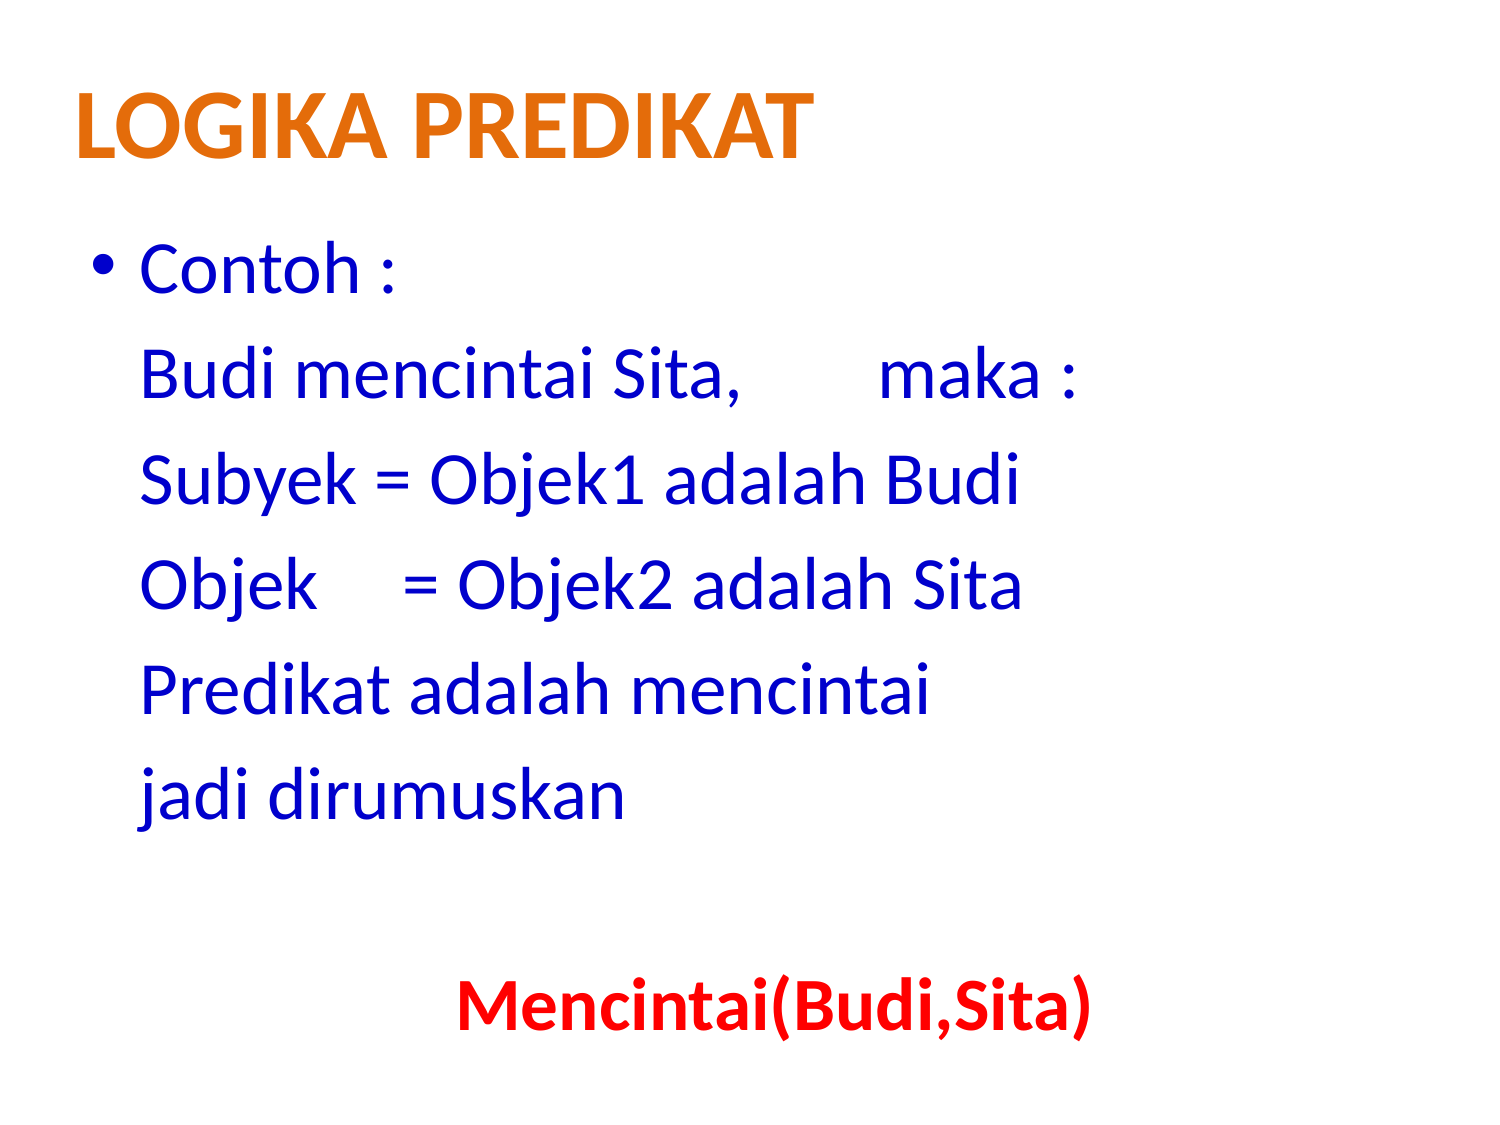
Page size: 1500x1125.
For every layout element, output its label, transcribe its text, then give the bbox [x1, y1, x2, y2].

list Contoh : Budi mencintai Sita, maka : Subyek = Objek1 adalah Budi Objek = Objek2 adalah Sita Predikat adalah mencintai jadi dirumuskan Mencintai(Budi,Sita) [75, 210, 1425, 1055]
text_box Logika predikat [59, 51, 832, 187]
